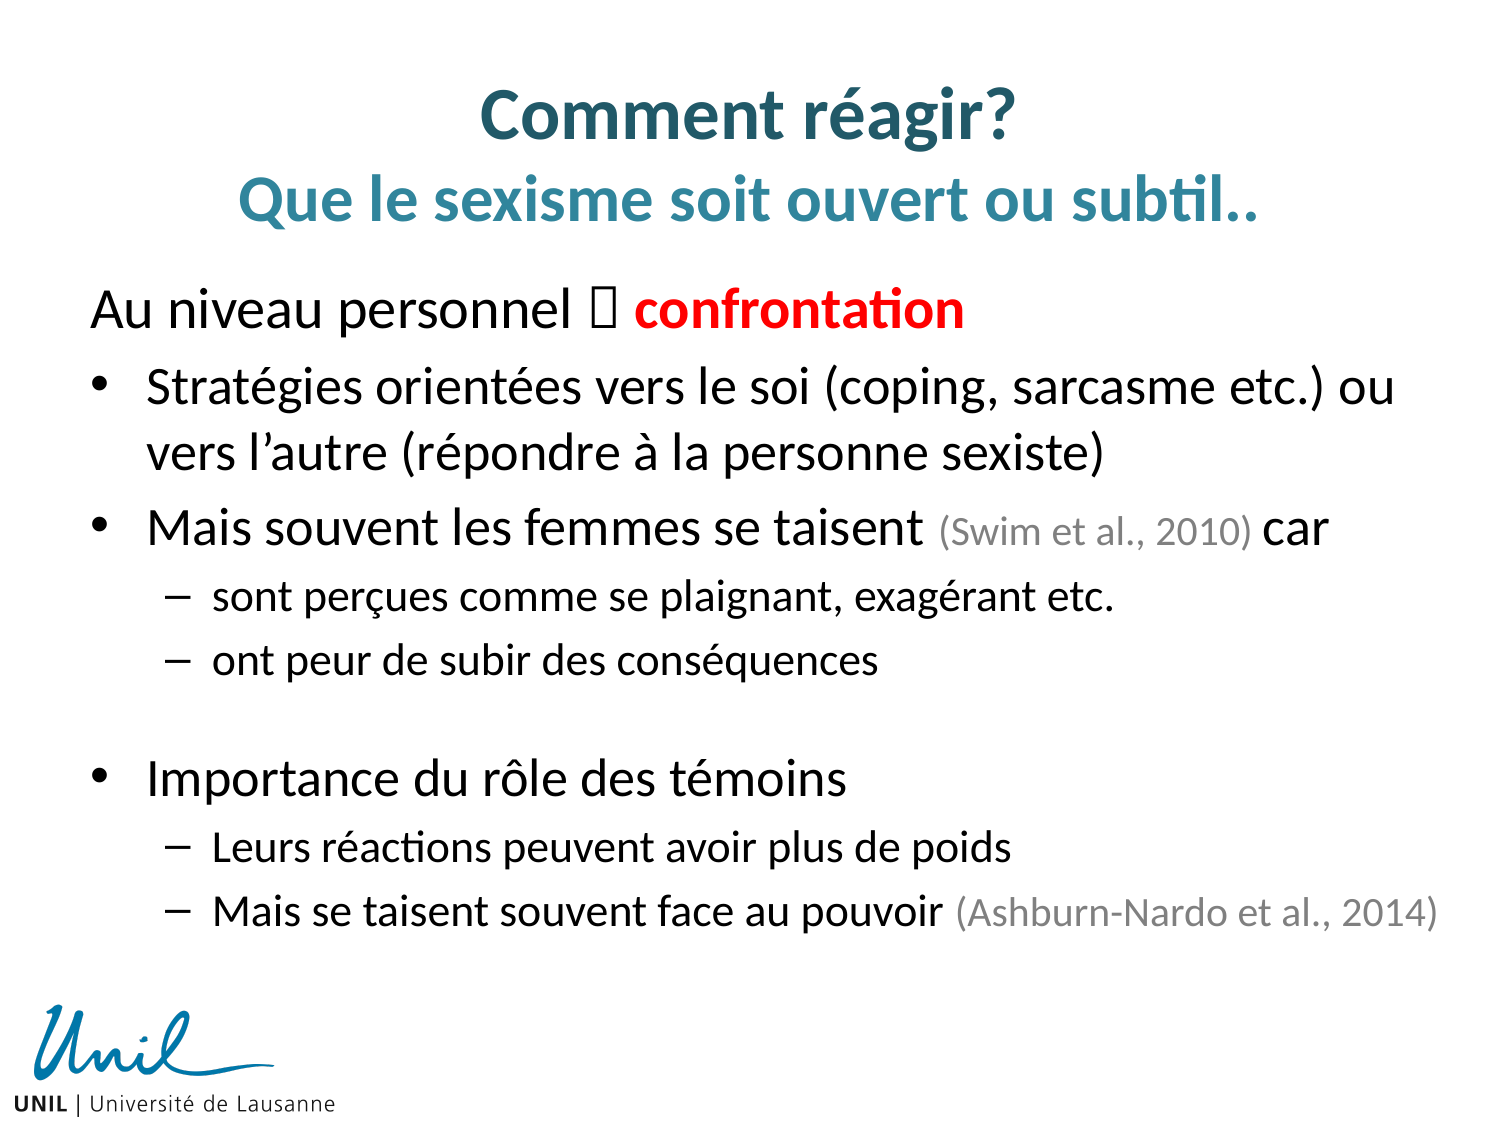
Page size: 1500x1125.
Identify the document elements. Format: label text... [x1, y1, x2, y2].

picture [15, 1004, 338, 1125]
list Au niveau personnel  confrontation Stratégies orientées vers le soi (coping, sarcasme etc.) ou vers l’autre (répondre à la personne sexiste) Mais souvent les femmes se taisent (Swim et al., 2010) car sont perçues comme se plaignant, exagérant etc. ont peur de subir des conséquences Importance du rôle des témoins Leurs réactions peuvent avoir plus de poids Mais se taisent souvent face au pouvoir (Ashburn-Nardo et al., 2014) [75, 262, 1459, 1005]
title Comment réagir? Que le sexisme soit ouvert ou subtil.. [75, 56, 1425, 244]
picture [167, 1018, 183, 1048]
